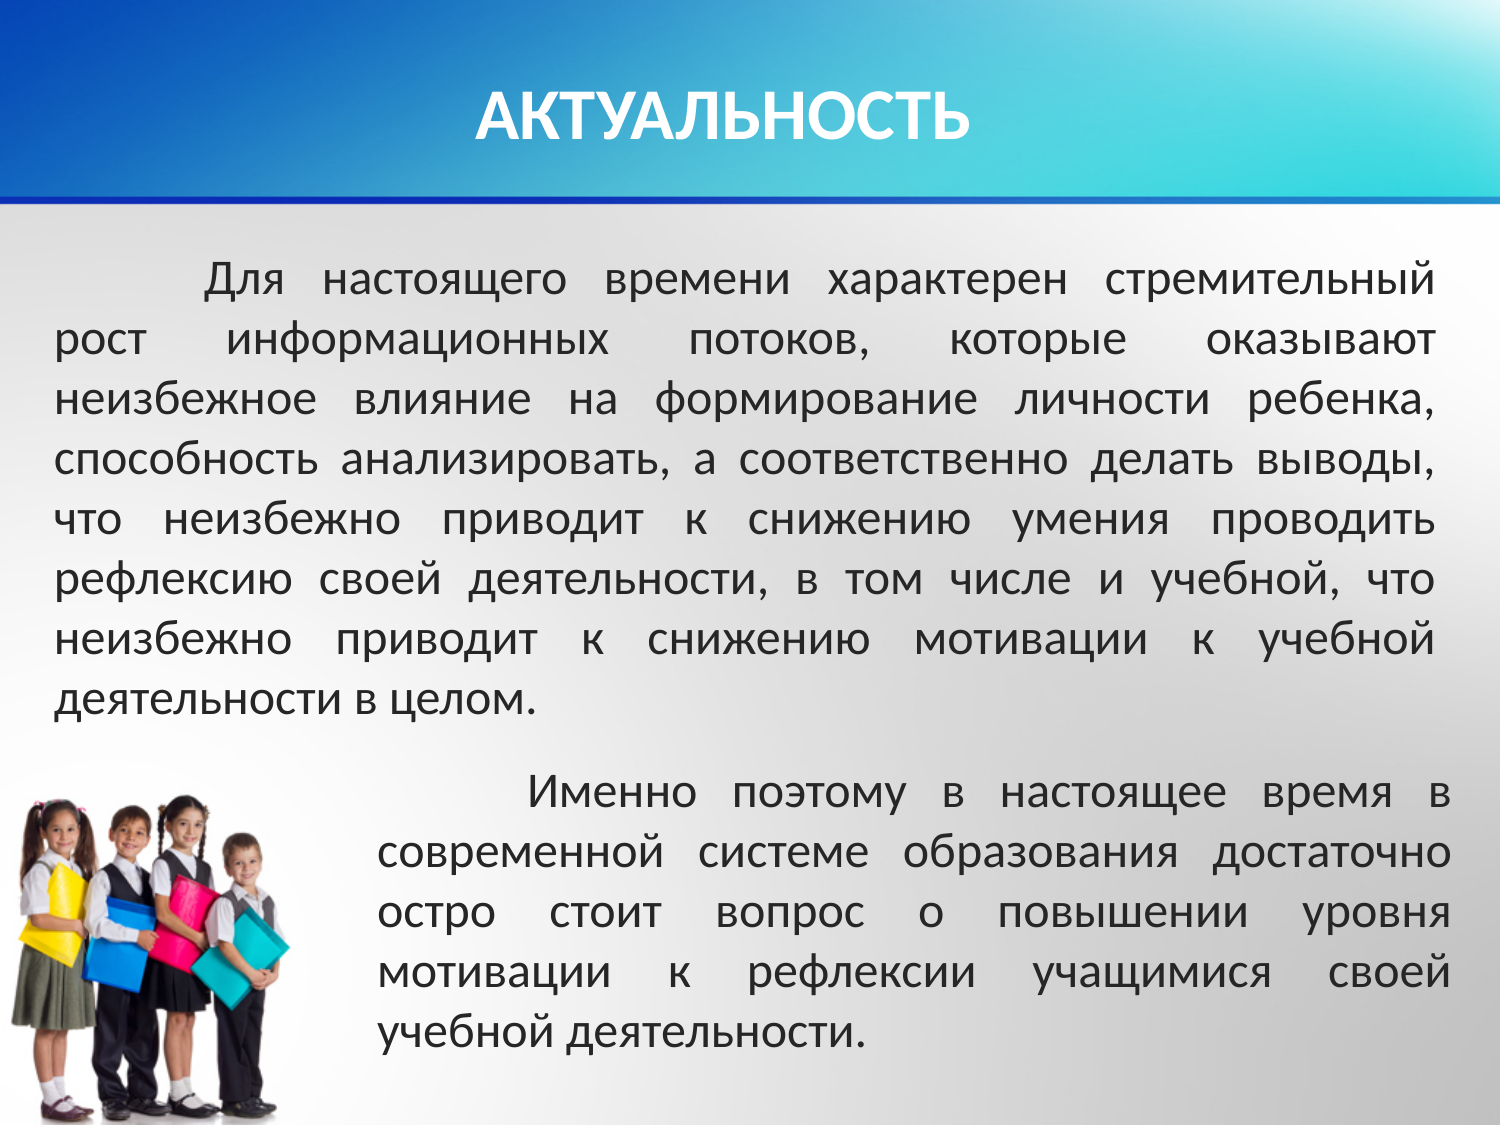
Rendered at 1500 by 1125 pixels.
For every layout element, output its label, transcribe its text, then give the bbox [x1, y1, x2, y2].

text_box АКТУАЛЬНОСТЬ [174, 58, 1274, 163]
text_box Для настоящего времени характерен стремительный рост информационных потоков, которые оказывают неизбежное влияние на формирование личности ребенка, способность анализировать, а соответственно делать выводы, что неизбежно приводит к снижению умения проводить рефлексию своей деятельности, в том числе и учебной, что неизбежно приводит к снижению мотивации к учебной деятельности в целом. [38, 237, 1452, 707]
picture [0, 0, 1500, 1125]
text_box Именно поэтому в настоящее время в современной системе образования достаточно остро стоит вопрос о повышении уровня мотивации к рефлексии учащимися своей учебной деятельности. [362, 749, 1468, 1065]
